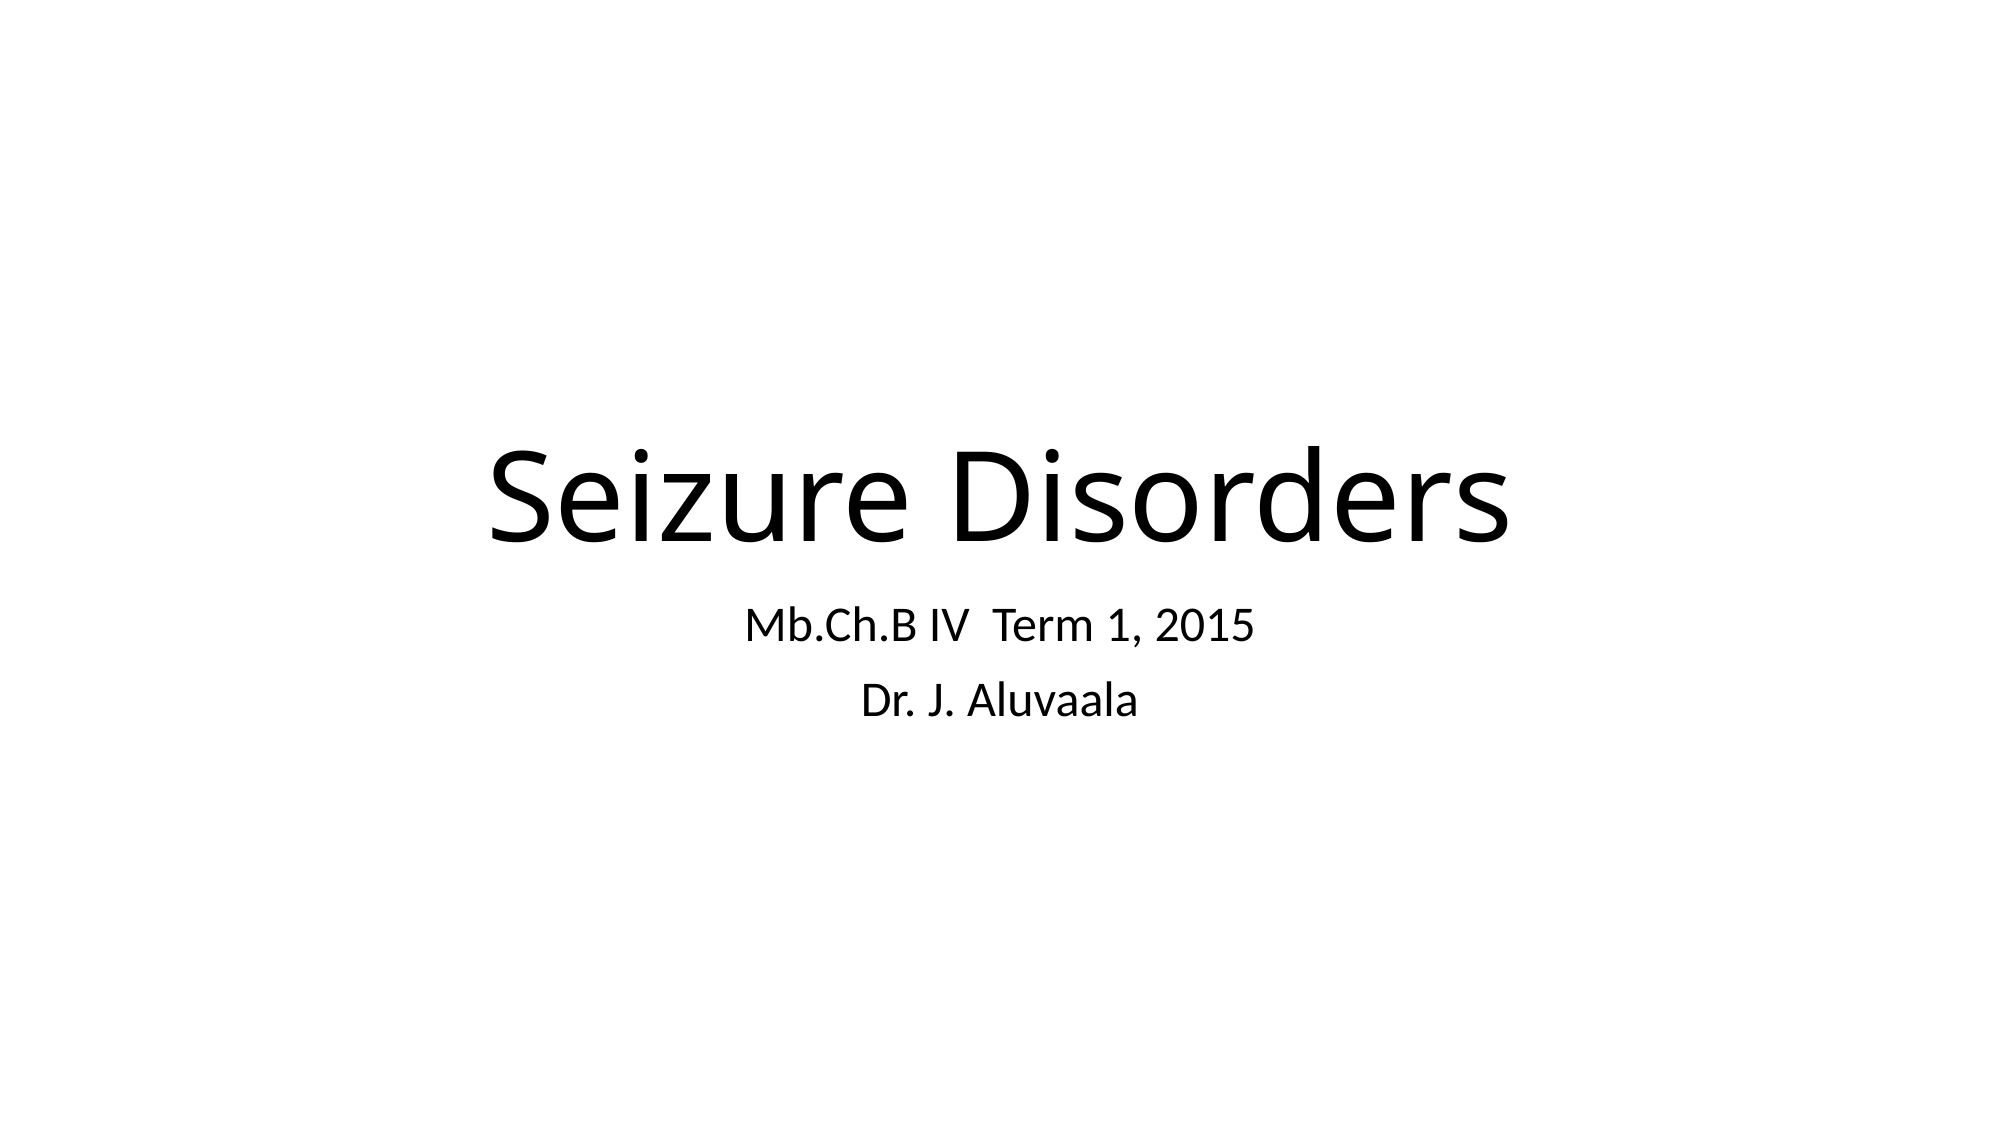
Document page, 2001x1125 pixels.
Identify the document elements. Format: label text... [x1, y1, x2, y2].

subtitle Mb.Ch.B IV Term 1, 2015 Dr. J. Aluvaala [249, 590, 1750, 863]
title Seizure Disorders [249, 184, 1750, 576]
